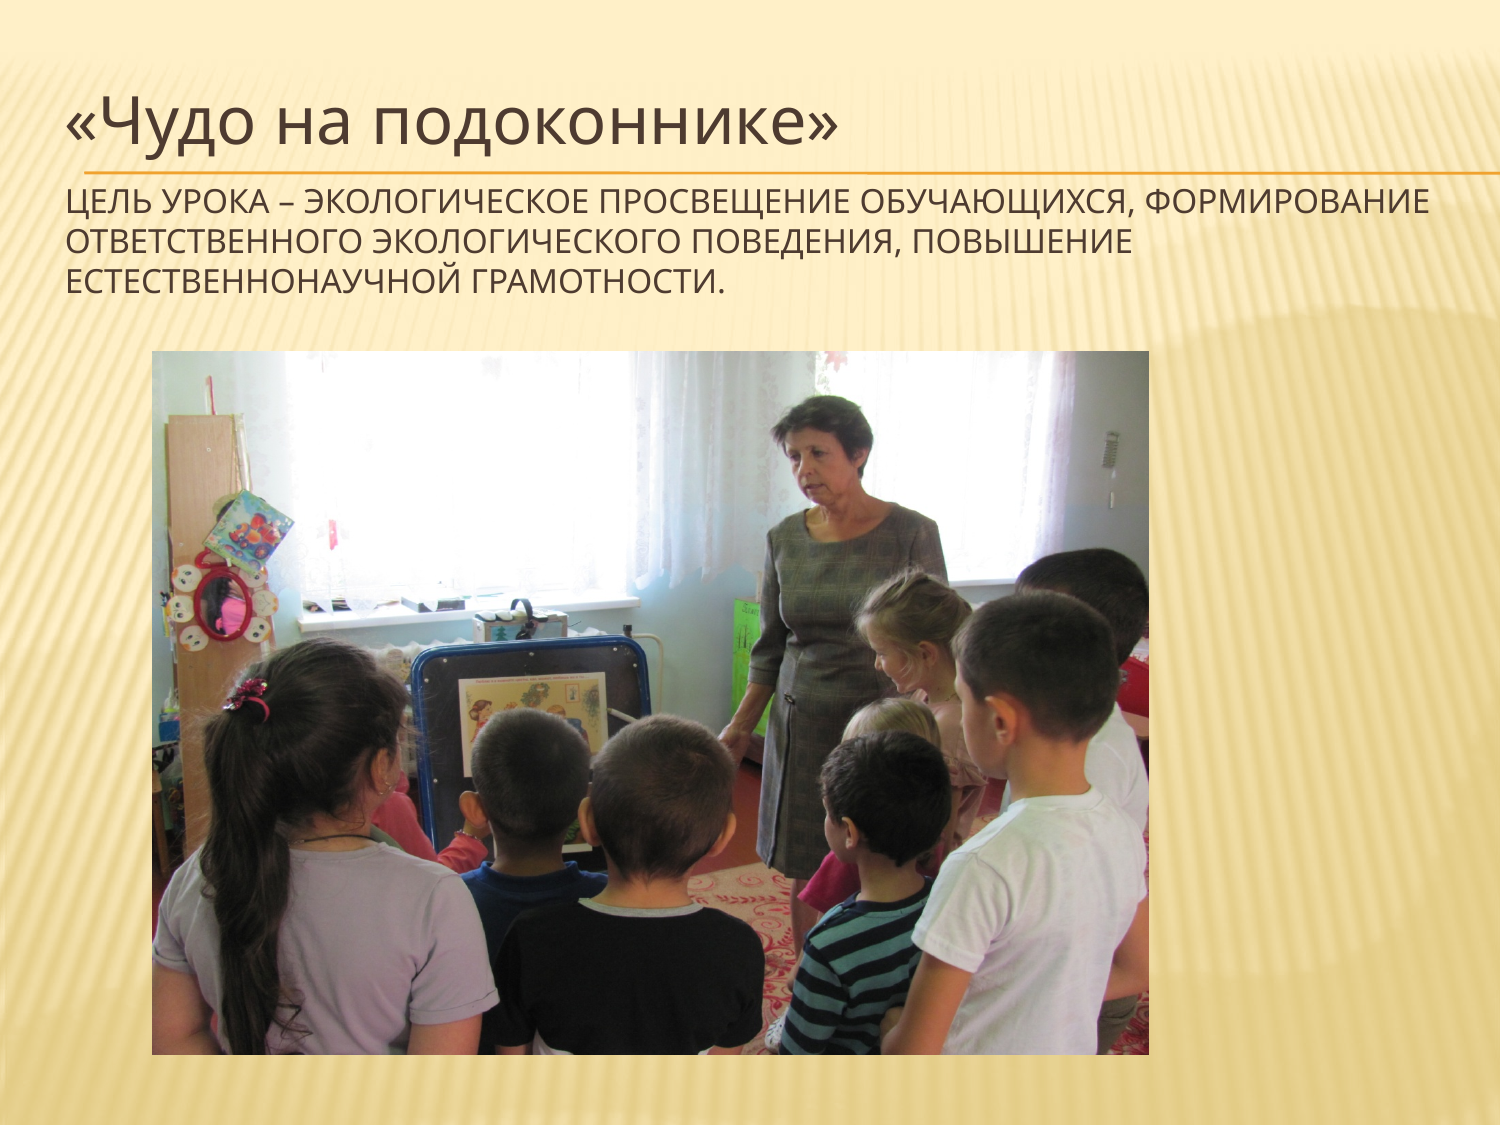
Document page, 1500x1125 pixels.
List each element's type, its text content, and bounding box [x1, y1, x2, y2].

list «Чудо на подоконнике» [50, 70, 1475, 434]
picture [152, 351, 1149, 1055]
